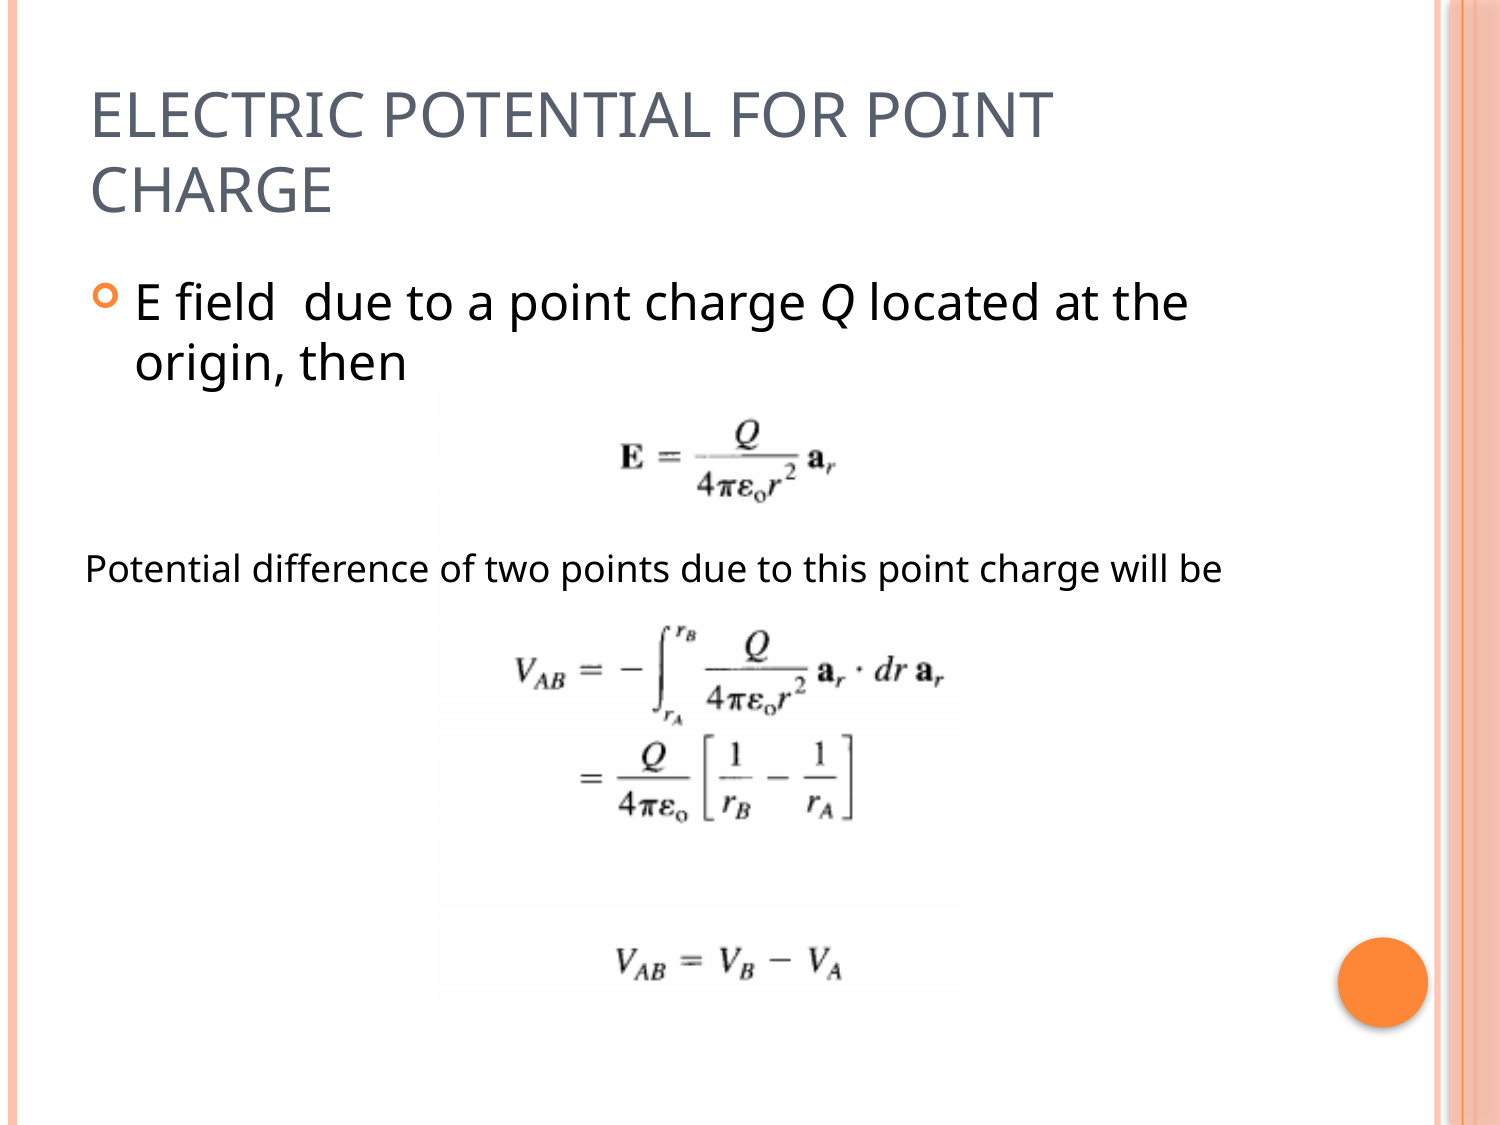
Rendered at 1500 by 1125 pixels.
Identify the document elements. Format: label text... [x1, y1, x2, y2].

list E field due to a point charge Q located at the origin, then [75, 262, 1300, 1062]
text_box Potential difference of two points due to this point charge will be [969, 537, 1239, 598]
title Electric potential for point charge [75, 45, 1300, 233]
picture [436, 374, 963, 1003]
text_box Potential difference of two points due to this point charge will be [69, 537, 431, 598]
